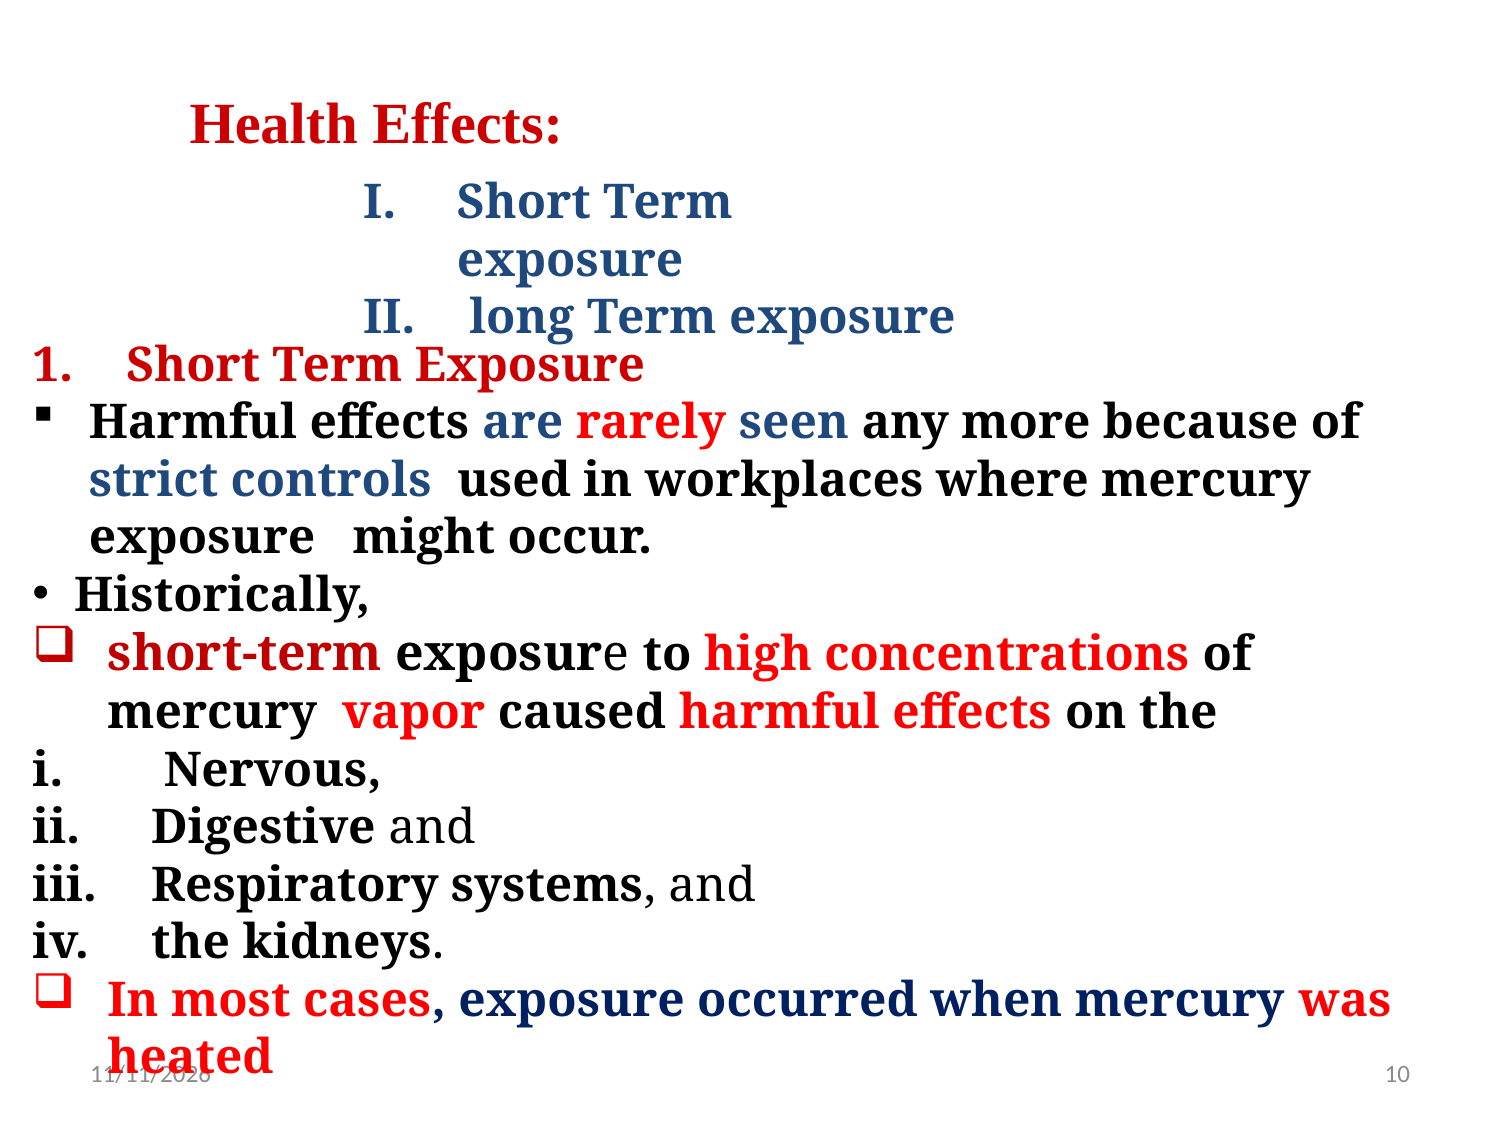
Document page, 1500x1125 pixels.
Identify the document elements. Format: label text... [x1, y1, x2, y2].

text_box Short Term Exposure Harmful effects are rarely seen any more because of strict controls used in workplaces where mercury exposure might occur. Historically, short-term exposure to high concentrations of mercury vapor caused harmful effects on the Nervous, Digestive and Respiratory systems, and the kidneys. In most cases, exposure occurred when mercury was heated [17, 326, 1483, 1091]
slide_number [75, 1042, 425, 1103]
text_box Short Term exposure long Term exposure [348, 163, 976, 351]
slide_number 10 [1074, 1042, 1425, 1103]
text_box Health Effects: [76, 77, 691, 163]
